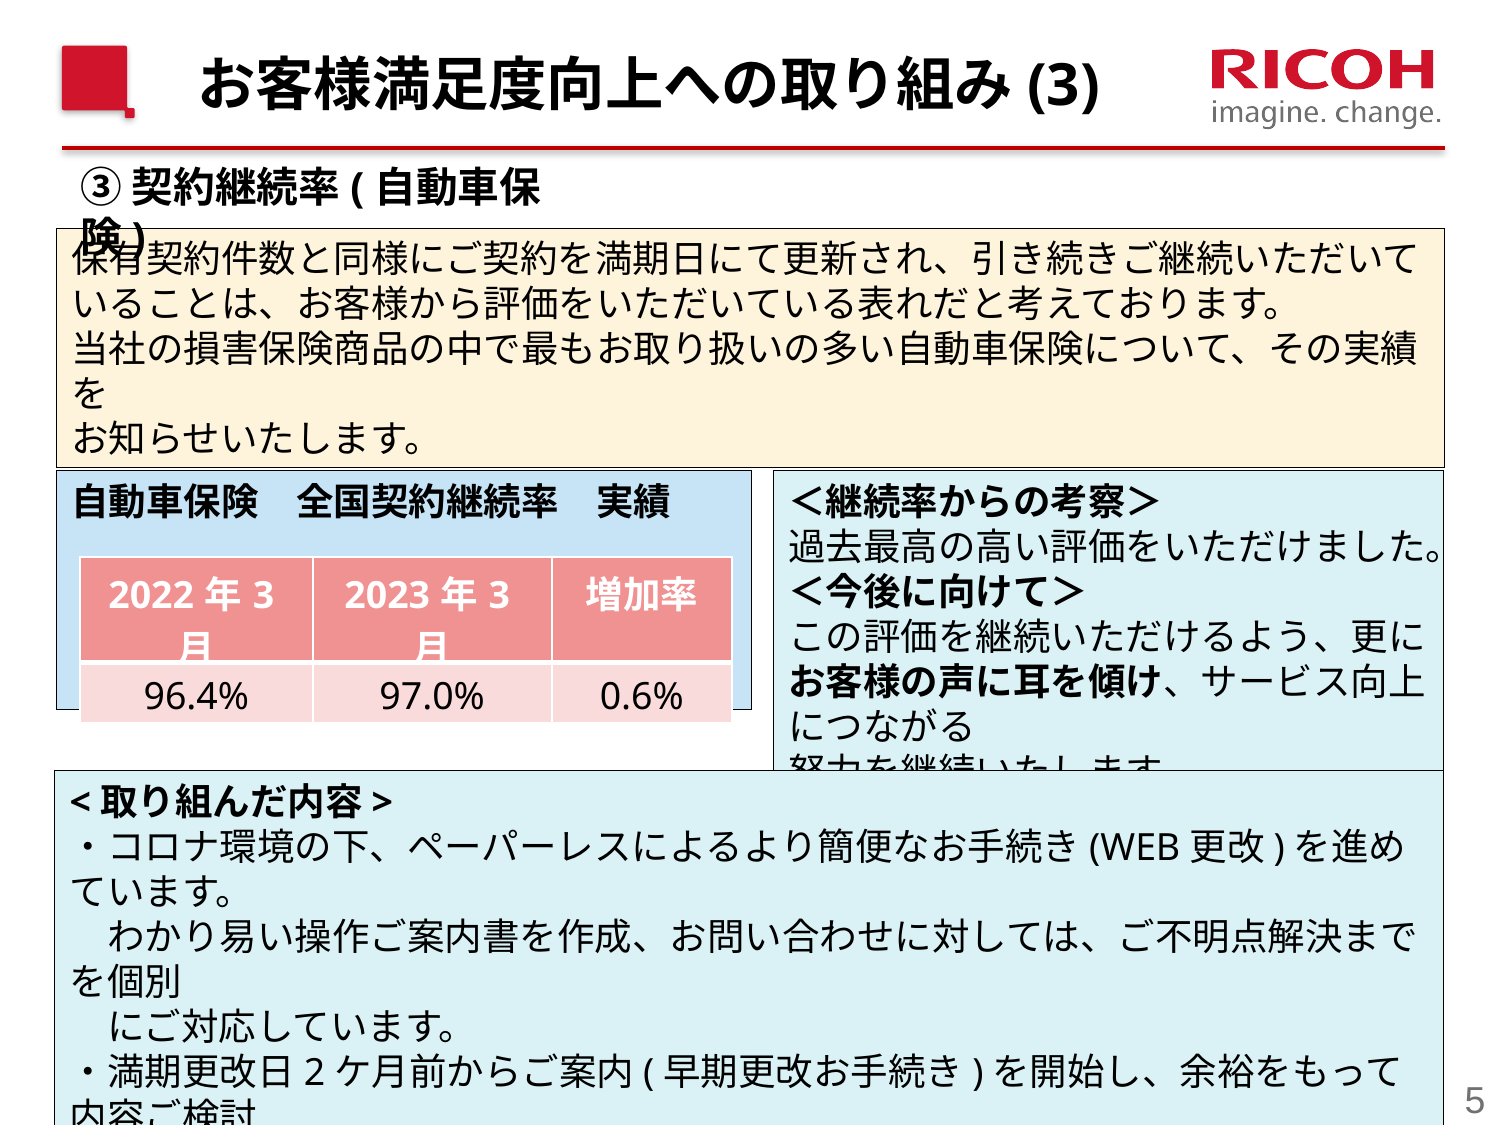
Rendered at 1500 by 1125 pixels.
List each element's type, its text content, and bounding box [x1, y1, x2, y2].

table_cell 0.6% [553, 665, 731, 722]
text_box <取り組んだ内容> ・コロナ環境の下、ペーパーレスによるより簡便なお手続き(WEB更改)を進めています。 わかり易い操作ご案内書を作成、お問い合わせに対しては、ご不明点解決までを個別 にご対応しています。 ・満期更改日2ケ月前からご案内(早期更改お手続き)を開始し、余裕をもって内容ご検討 頂いています。併せて、メールやお電話による数回のアクションを実施し、お手続き漏れ防止 に繋がる活動を実施しています。 [54, 770, 1444, 1125]
picture [1200, 38, 1445, 134]
table_header 増加率 [553, 558, 731, 660]
text_box 自動車保険 全国契約継続率 実績 [56, 470, 752, 710]
slide_number 5 [1444, 1068, 1500, 1099]
text_box ＜継続率からの考察＞ 過去最高の高い評価をいただけました。 ＜今後に向けて＞ この評価を継続いただけるよう、更にお客様の声に耳を傾け、サービス向上につながる 努力を継続いたします。 [773, 470, 1444, 770]
text_box 保有契約件数と同様にご契約を満期日にて更新され、引き続きご継続いただいていることは、お客様から評価をいただいている表れだと考えております。 当社の損害保険商品の中で最もお取り扱いの多い自動車保険について、その実績を お知らせいたします。 [56, 228, 1445, 468]
table_cell 96.4% [81, 665, 312, 722]
table_header 2022年3月 [81, 558, 312, 660]
text_box ③契約継続率(自動車保険) [65, 153, 609, 269]
title お客様満足度向上への取り組み(3) [182, 26, 1190, 138]
table_header 2023年3月 [314, 558, 551, 660]
table_cell 97.0% [314, 665, 551, 722]
